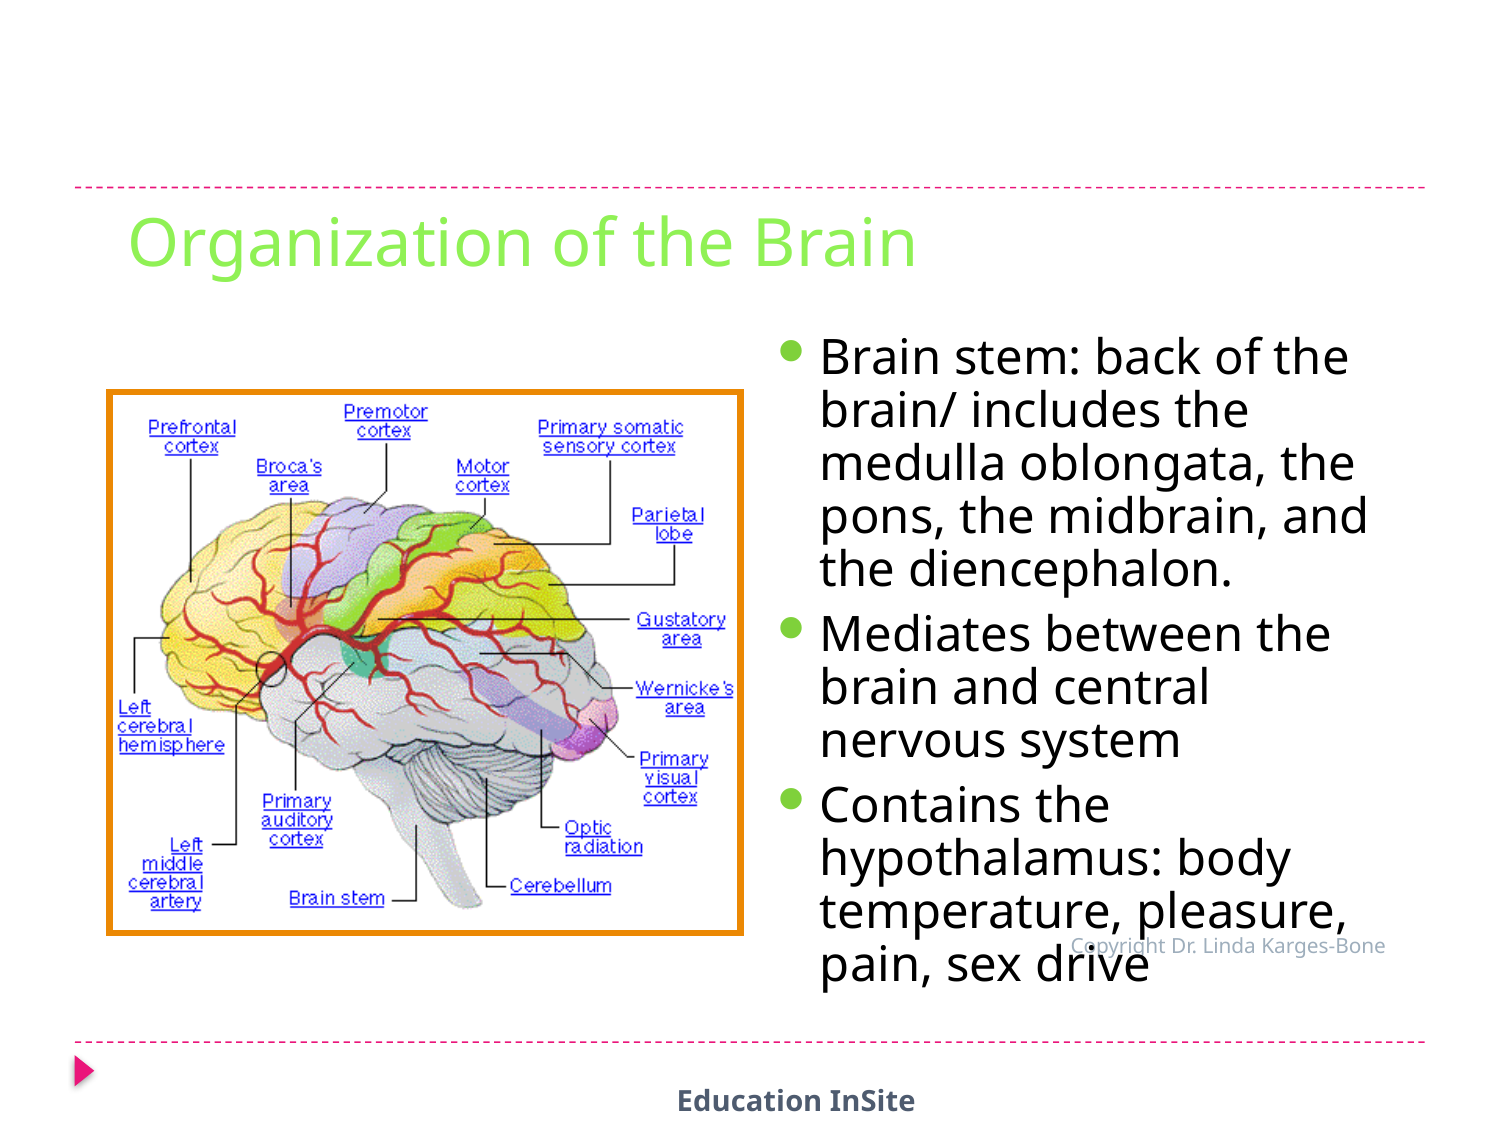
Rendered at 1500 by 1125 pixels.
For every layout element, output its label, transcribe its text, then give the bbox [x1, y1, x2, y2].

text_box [112, 395, 738, 930]
footer Education InSite [612, 1074, 988, 1125]
title Organization of the Brain [112, 99, 1388, 288]
list Brain stem: back of the brain/ includes the medulla oblongata, the pons, the midbrain, and the diencephalon. Mediates between the brain and central nervous system Contains the hypothalamus: body temperature, pleasure, pain, sex drive [762, 324, 1388, 1000]
